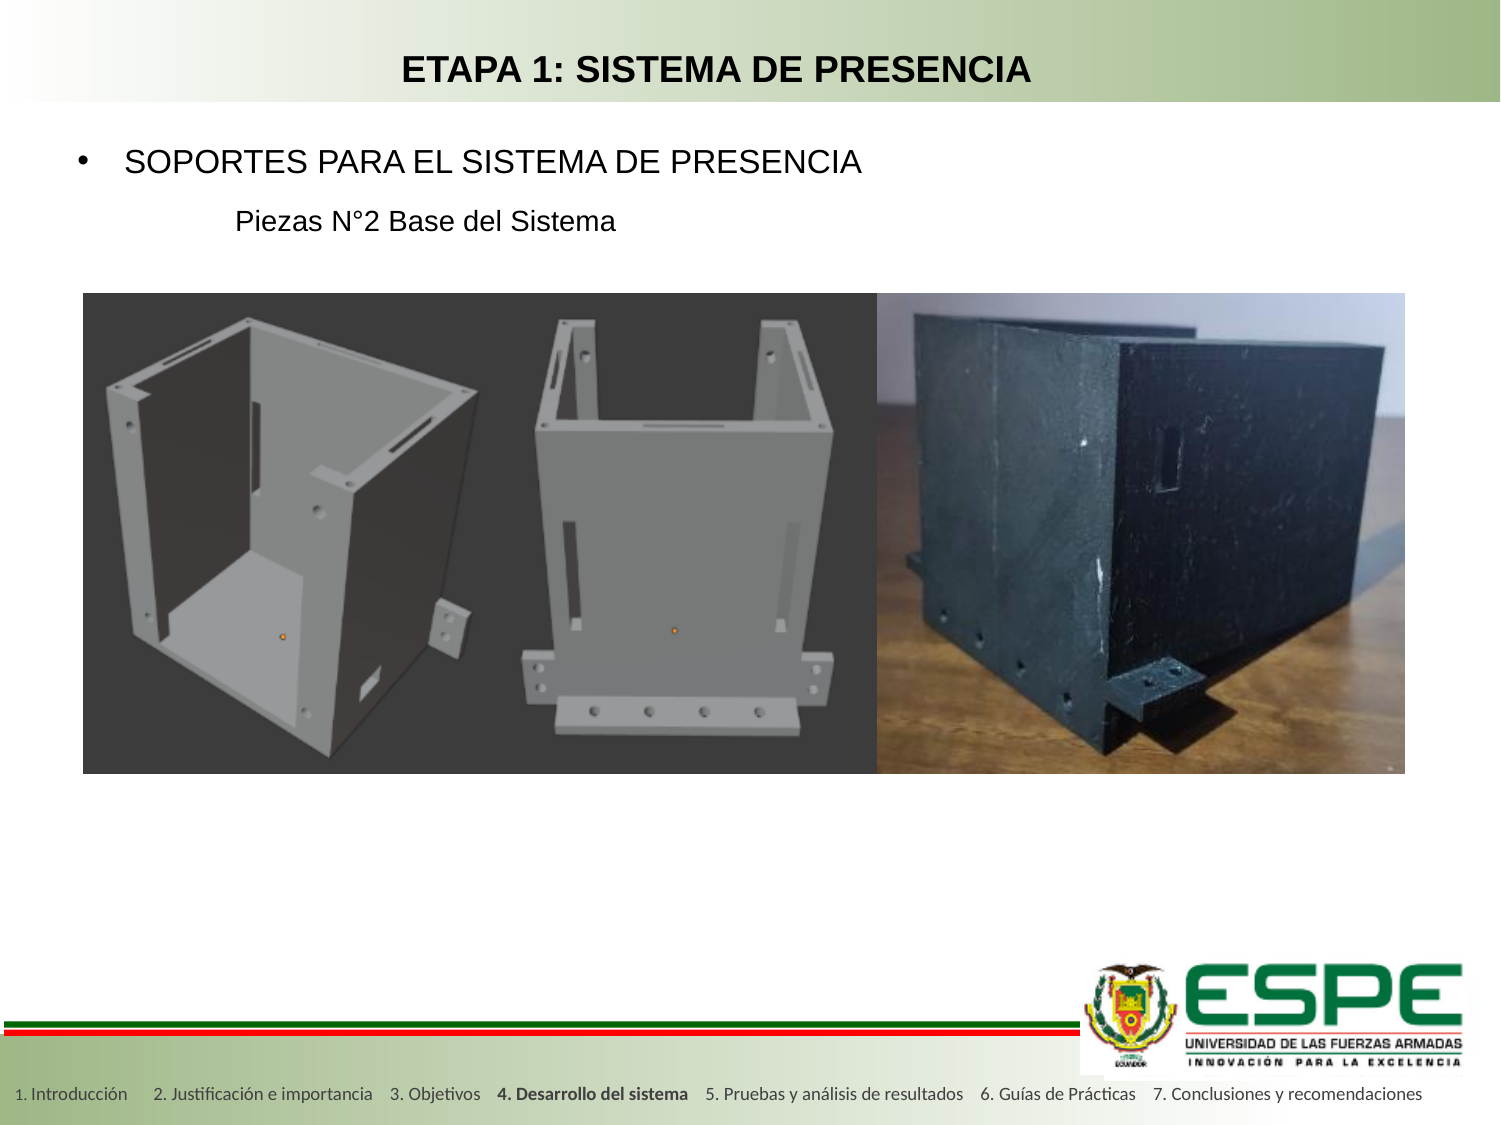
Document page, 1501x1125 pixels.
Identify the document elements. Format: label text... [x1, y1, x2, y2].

text_box 1. Introducción 2. Justificación e importancia 3. Objetivos 4. Desarrollo del sistema 5. Pruebas y análisis de resultados 6. Guías de Prácticas 7. Conclusiones y recomendaciones [0, 1074, 1501, 1112]
text_box ETAPA 1: SISTEMA DE PRESENCIA [386, 37, 1048, 113]
picture [82, 293, 1406, 775]
text_box SOPORTES PARA EL SISTEMA DE PRESENCIA [62, 113, 1254, 188]
text_box Piezas N°2 Base del Sistema [220, 194, 634, 245]
picture [1080, 952, 1483, 1075]
